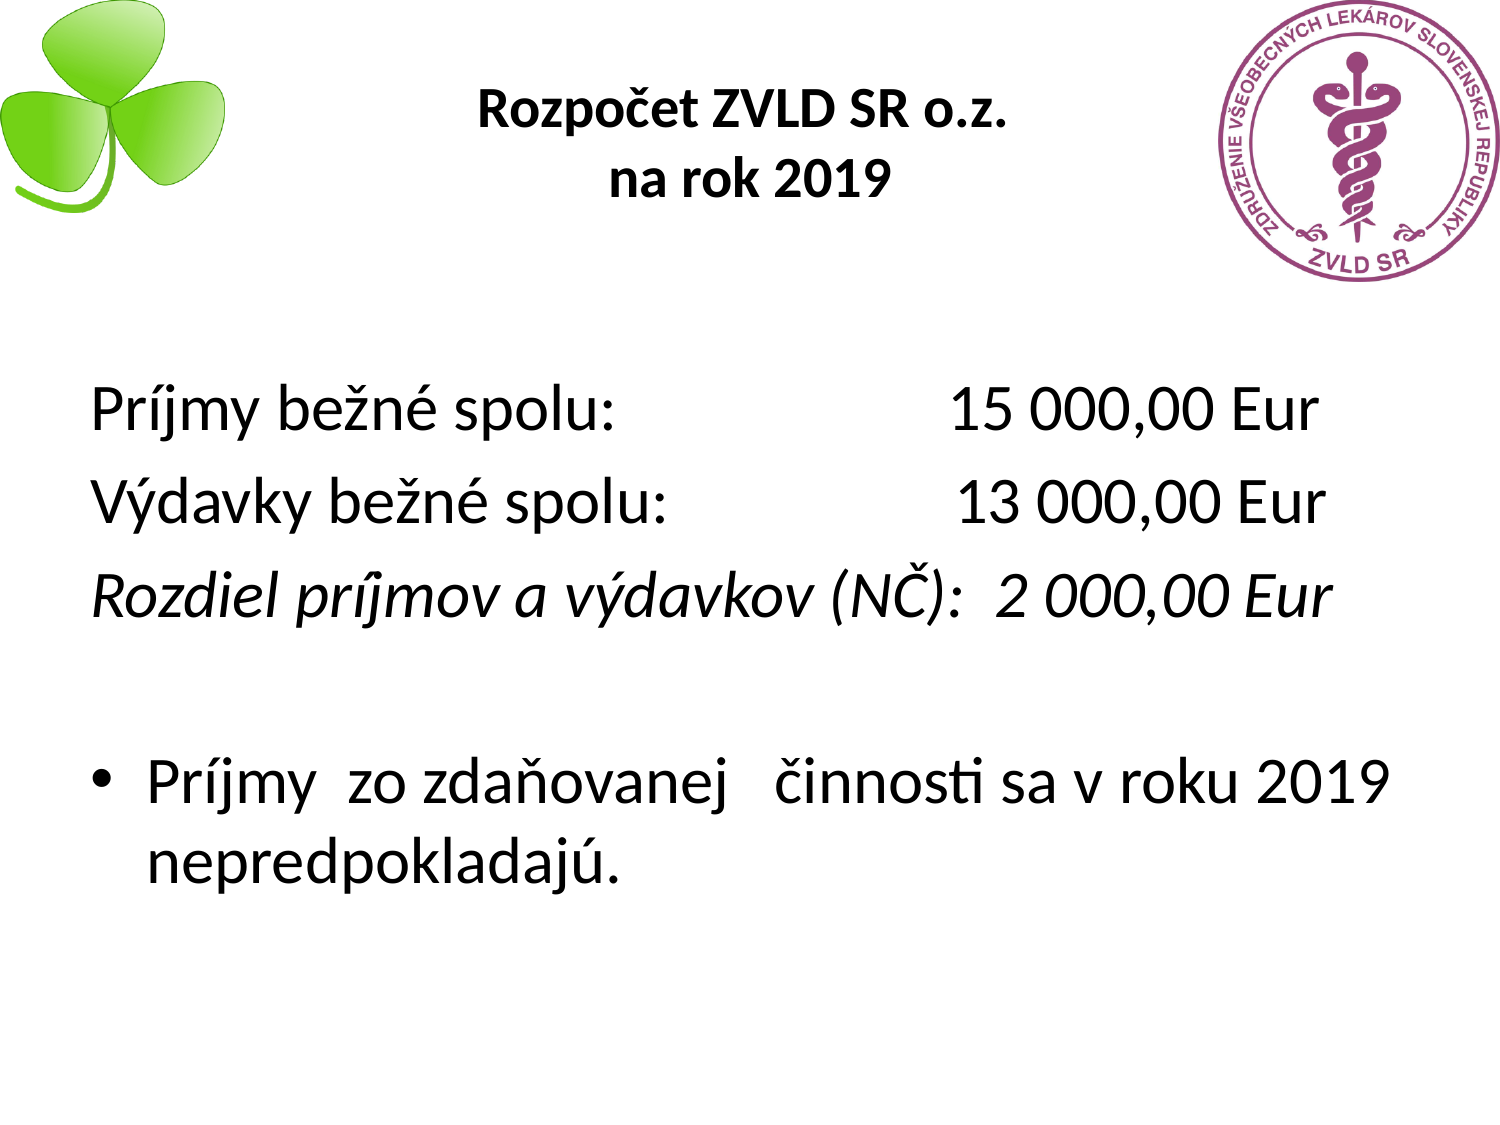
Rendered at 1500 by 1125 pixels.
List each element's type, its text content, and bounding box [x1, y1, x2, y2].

list Príjmy bežné spolu: 15 000,00 Eur Výdavky bežné spolu: 13 000,00 Eur Rozdiel príjmov a výdavkov (NČ): 2 000,00 Eur Príjmy zo zdaňovanej činnosti sa v roku 2019 nepredpokladajú. [75, 262, 1425, 1005]
picture [0, 0, 226, 214]
picture [1217, 0, 1500, 282]
title Rozpočet ZVLD SR o.z. na rok 2019 [75, 45, 1212, 233]
